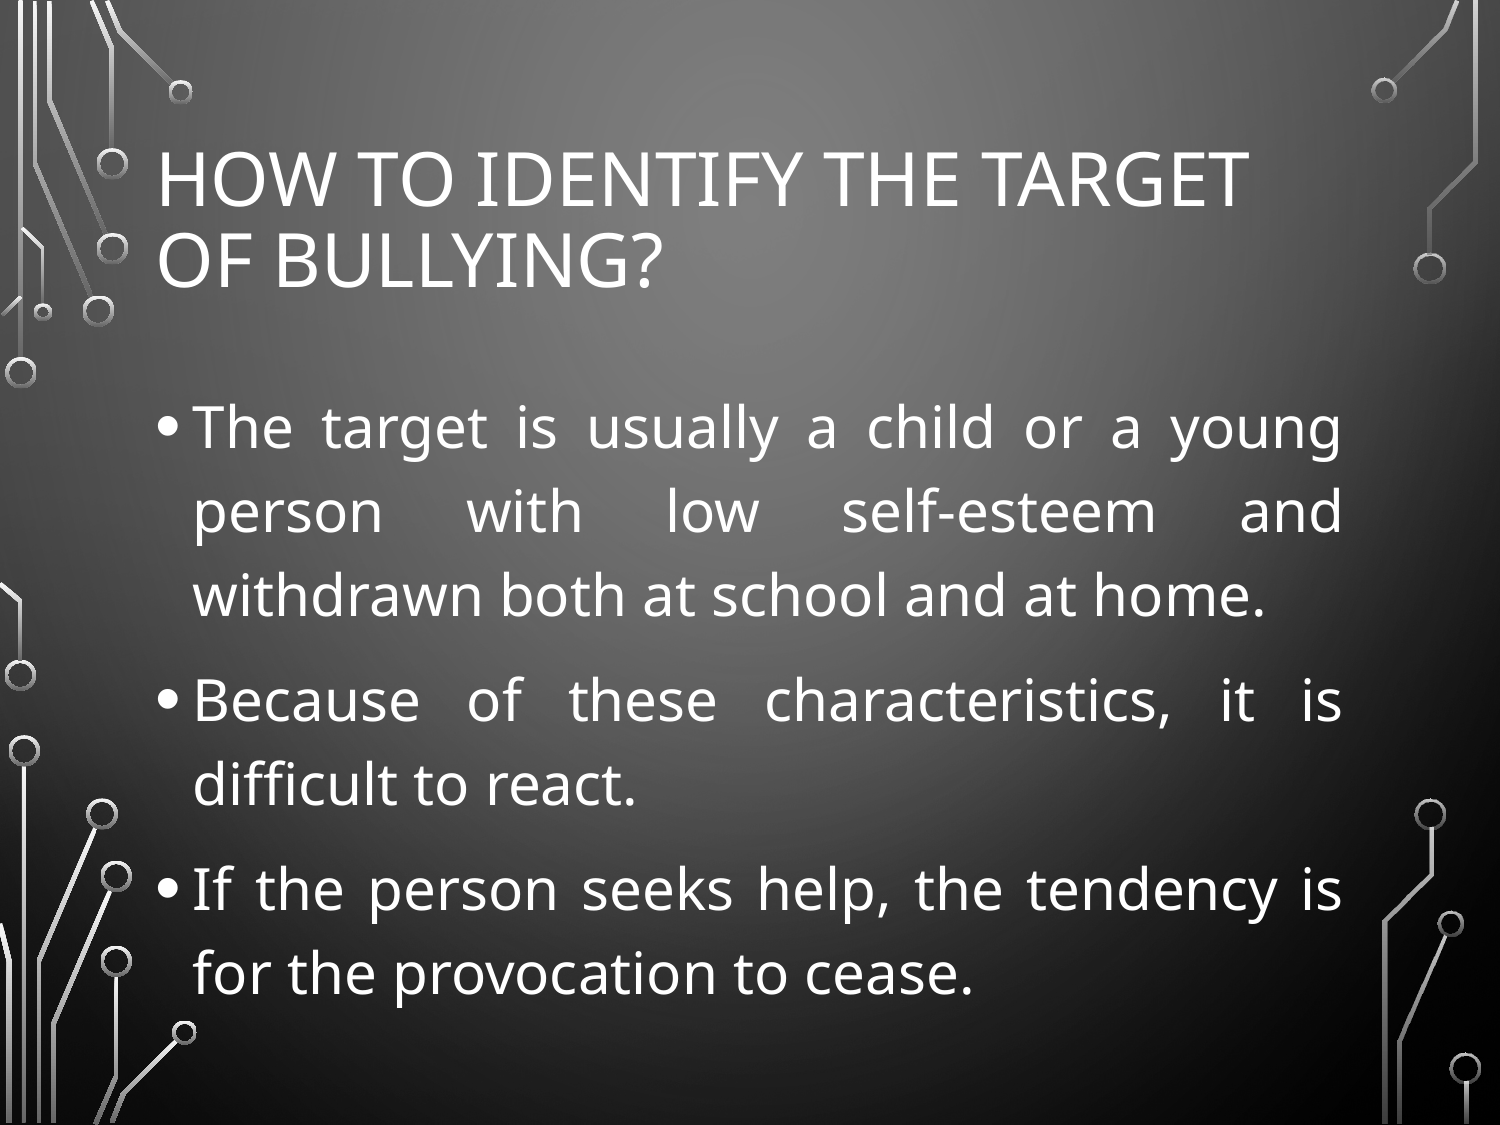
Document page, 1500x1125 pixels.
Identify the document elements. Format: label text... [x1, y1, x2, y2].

list The target is usually a child or a young person with low self-esteem and withdrawn both at school and at home. Because of these characteristics, it is difficult to react. If the person seeks help, the tendency is for the provocation to cease. [140, 369, 1360, 950]
title How to identify the target of bullying? [140, 101, 1360, 344]
